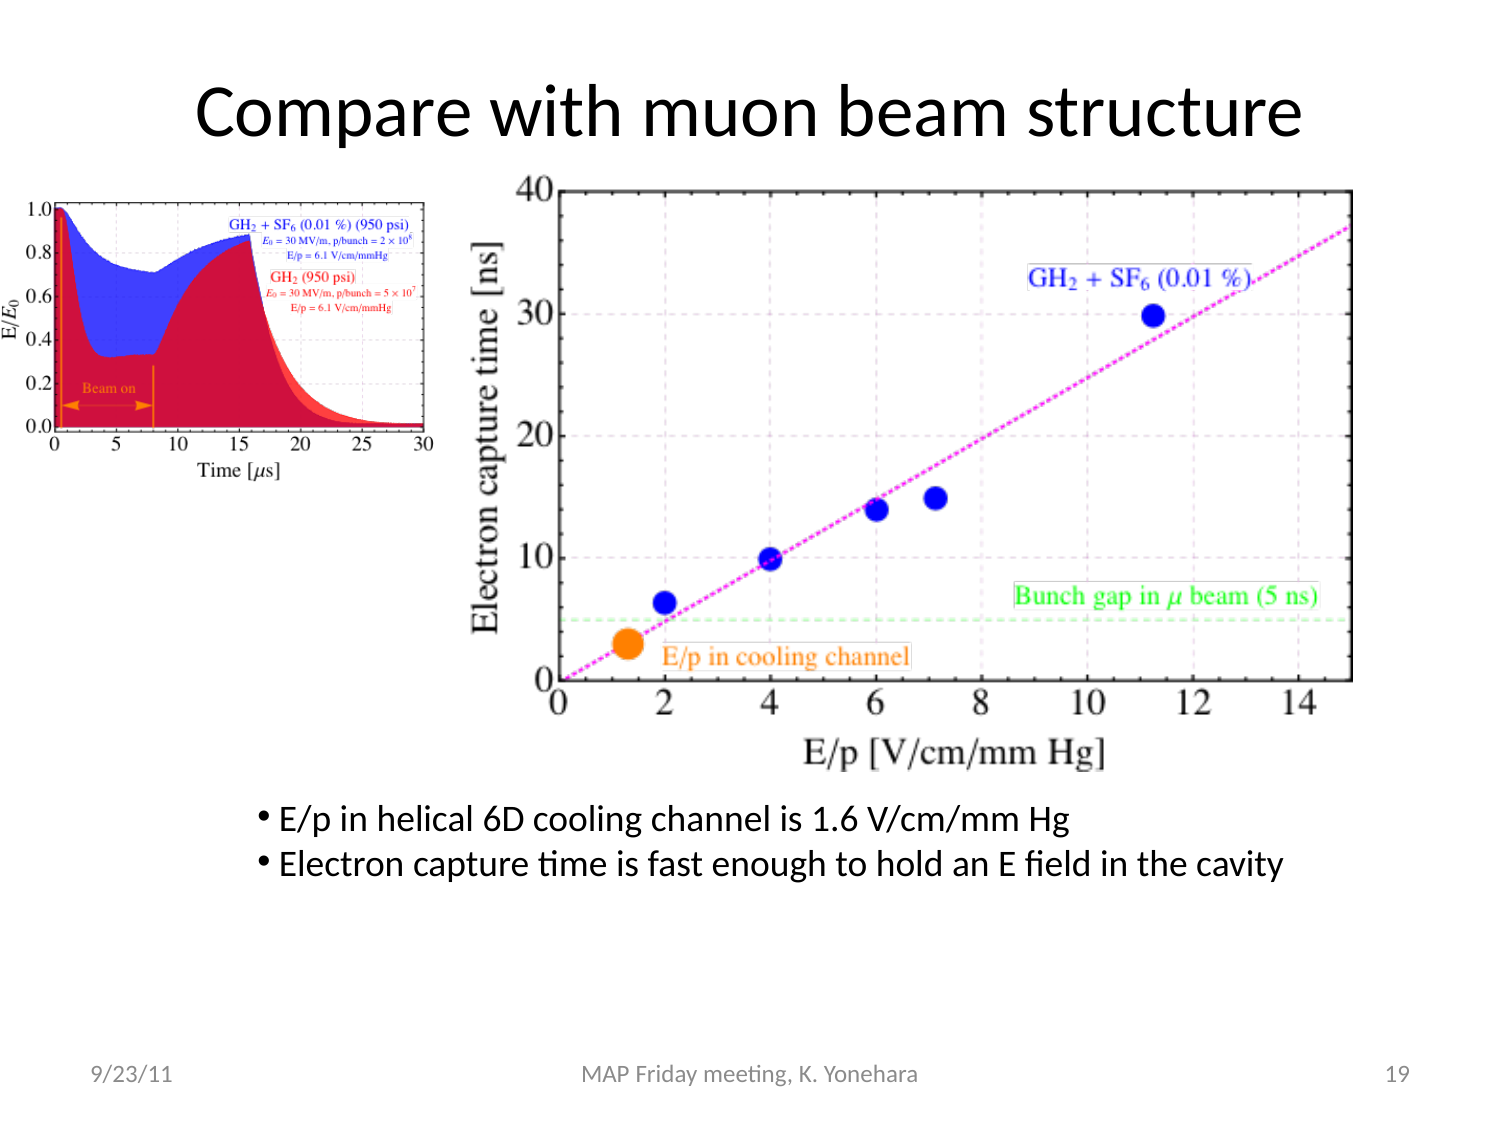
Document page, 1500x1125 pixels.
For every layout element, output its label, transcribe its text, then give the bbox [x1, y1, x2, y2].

picture [469, 173, 1353, 772]
text_box E/p in helical 6D cooling channel is 1.6 V/cm/mm Hg Electron capture time is fast enough to hold an E field in the cavity [242, 786, 1301, 891]
title Compare with muon beam structure [75, 12, 1425, 200]
slide_number 19 [1074, 1042, 1425, 1103]
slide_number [75, 1042, 425, 1103]
footer MAP Friday meeting, K. Yonehara [512, 1042, 988, 1103]
picture [0, 199, 434, 482]
